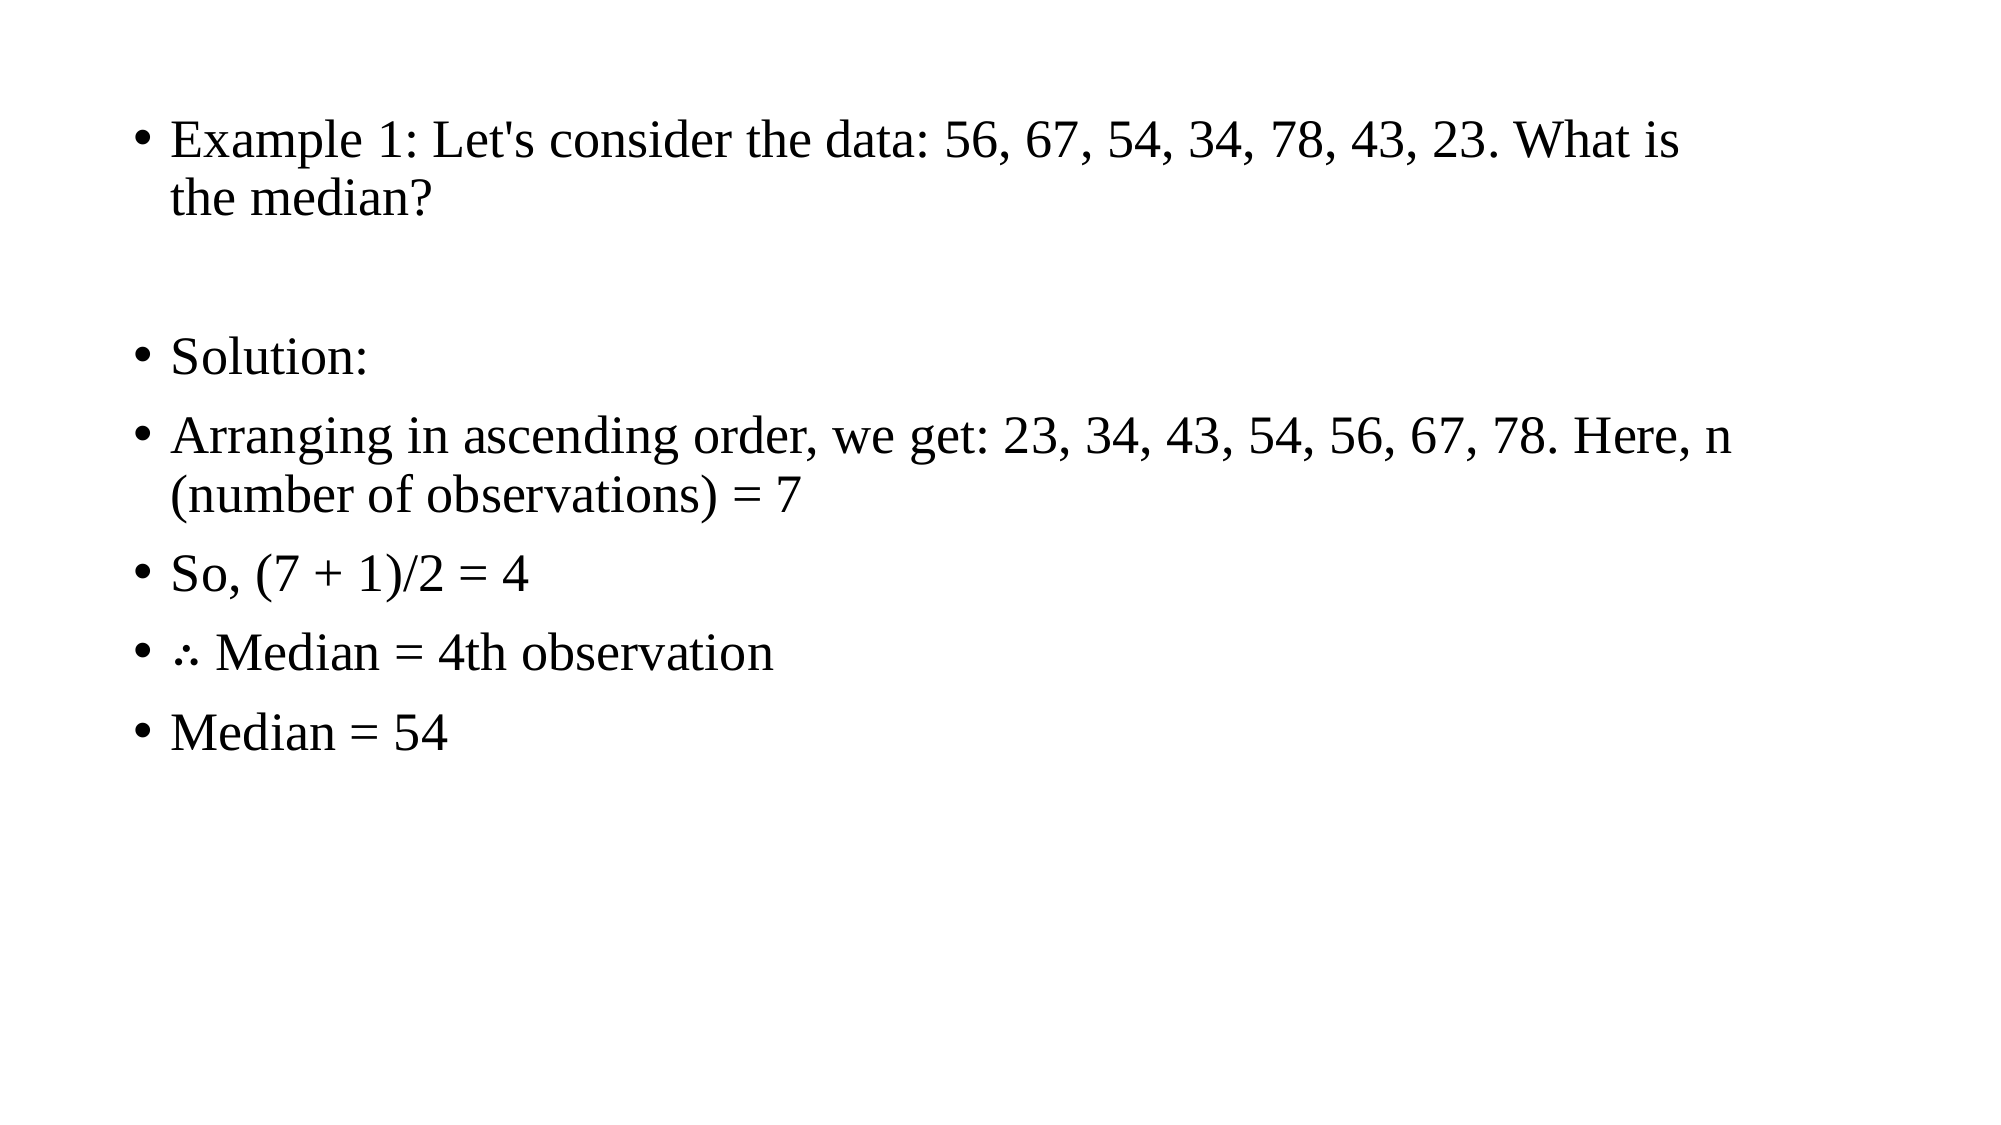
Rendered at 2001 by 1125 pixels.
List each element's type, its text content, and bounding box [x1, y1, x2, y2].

list Example 1: Let's consider the data: 56, 67, 54, 34, 78, 43, 23. What is the median? Solution: Arranging in ascending order, we get: 23, 34, 43, 54, 56, 67, 78. Here, n (number of observations) = 7 So, (7 + 1)/2 = 4 ∴ Median = 4th observation Median = 54 [118, 103, 1776, 966]
